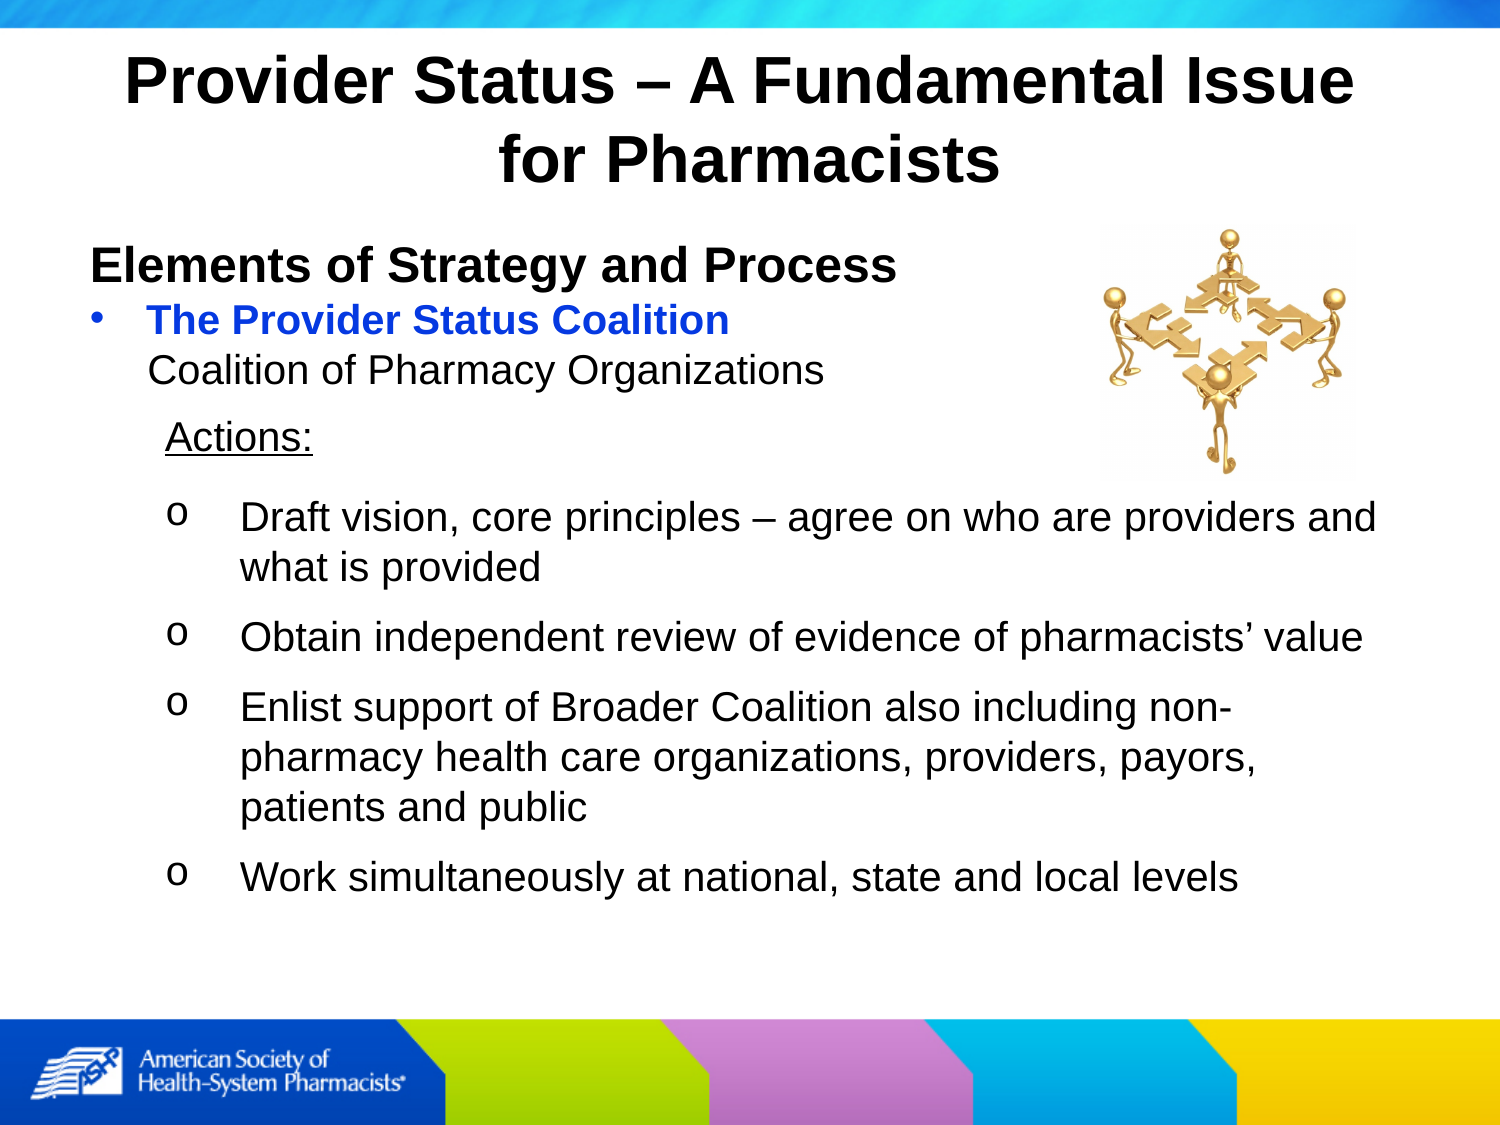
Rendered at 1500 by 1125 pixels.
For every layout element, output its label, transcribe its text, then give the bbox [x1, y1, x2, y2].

picture [0, 0, 1500, 57]
picture [0, 175, 1500, 1125]
text_box Elements of Strategy and Process The Provider Status Coalition Coalition of Pharmacy Organizations Actions: Draft vision, core principles – agree on who are providers and what is provided Obtain independent review of evidence of pharmacists’ value Enlist support of Broader Coalition also including non-pharmacy health care organizations, providers, payors, patients and public Work simultaneously at national, state and local levels [75, 224, 1400, 998]
text_box Provider Status – A Fundamental Issue for Pharmacists [0, 57, 1500, 175]
